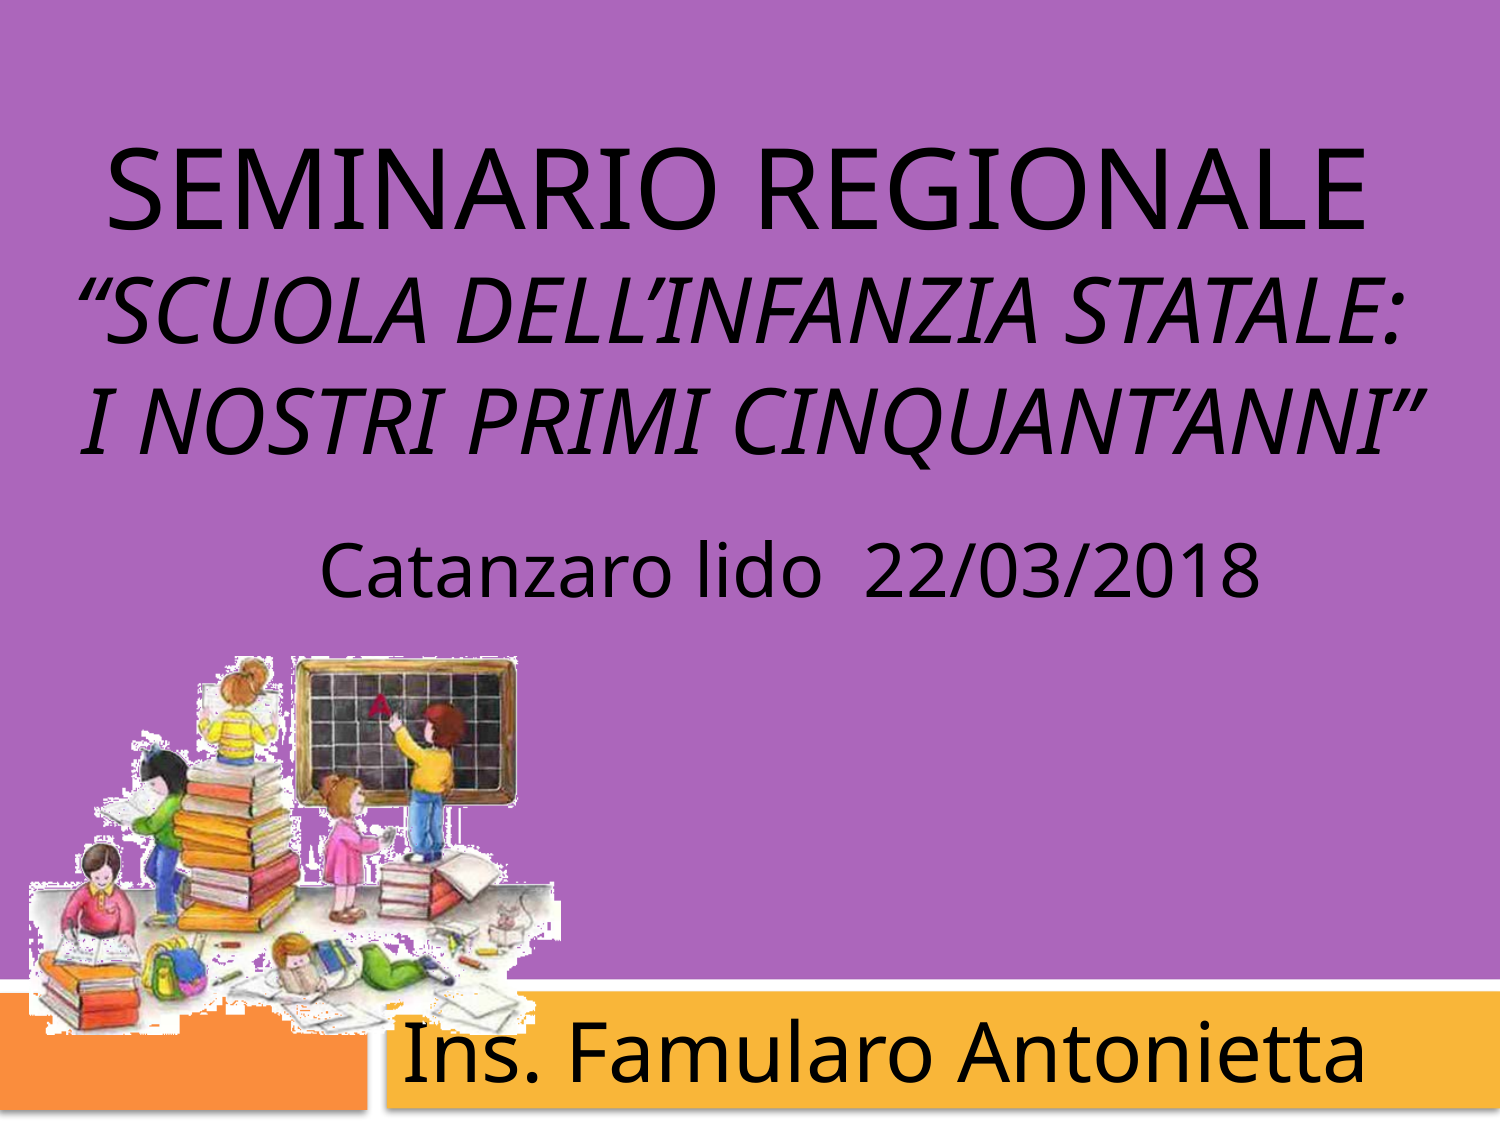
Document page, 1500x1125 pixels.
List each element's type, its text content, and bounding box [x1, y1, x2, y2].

title SEMINARIO REGIONALE “SCUOLA DELL’INFANZIA STATALE: I NOSTRI PRIMI CINQUANT’ANNI” [58, 70, 1447, 480]
picture [29, 656, 562, 1036]
subtitle Ins. Famularo Antonietta [387, 992, 1488, 1105]
text_box Catanzaro lido 22/03/2018 [210, 515, 1372, 621]
